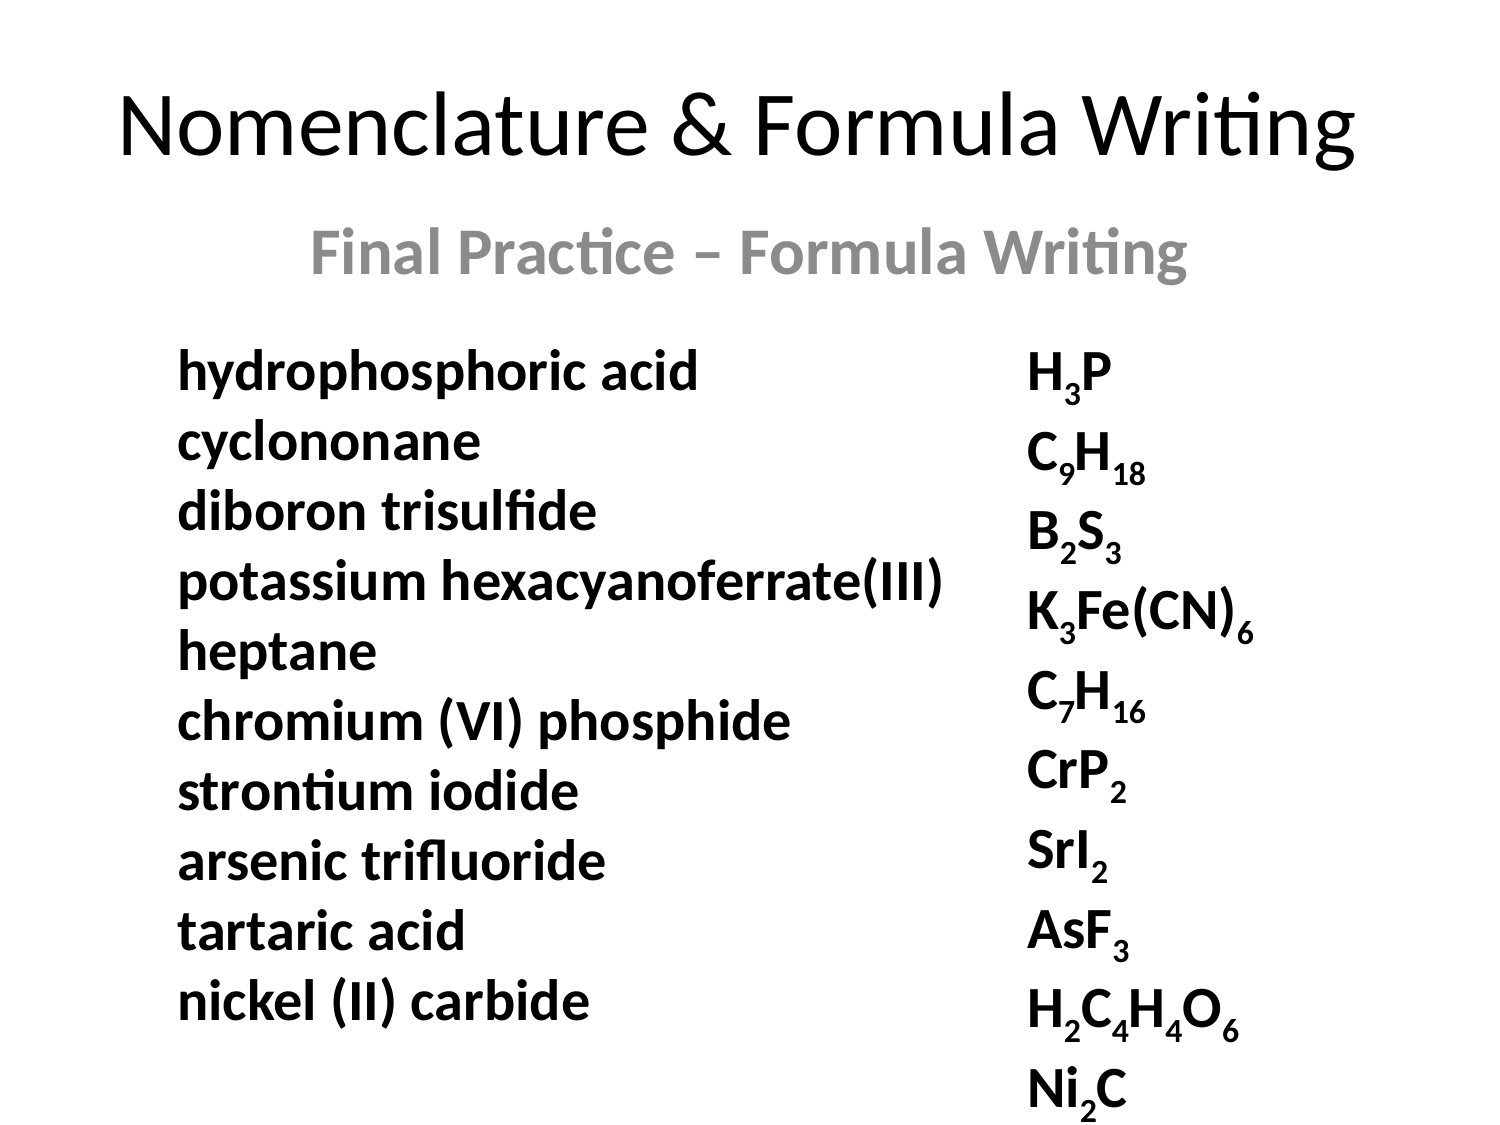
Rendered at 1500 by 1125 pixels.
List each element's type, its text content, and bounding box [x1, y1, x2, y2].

text_box hydrophosphoric acid cyclononane diboron trisulfide potassium hexacyanoferrate(III) heptane chromium (VI) phosphide strontium iodide arsenic trifluoride tartaric acid nickel (II) carbide [162, 324, 1050, 1125]
subtitle Final Practice – Formula Writing [24, 200, 1475, 1125]
title Nomenclature & Formula Writing [62, 0, 1413, 200]
text_box H3P C9H18 B2S3 K3Fe(CN)6 C7H16 CrP2 SrI2 AsF3 H2C4H4O6 Ni2C [1050, 324, 1363, 1125]
